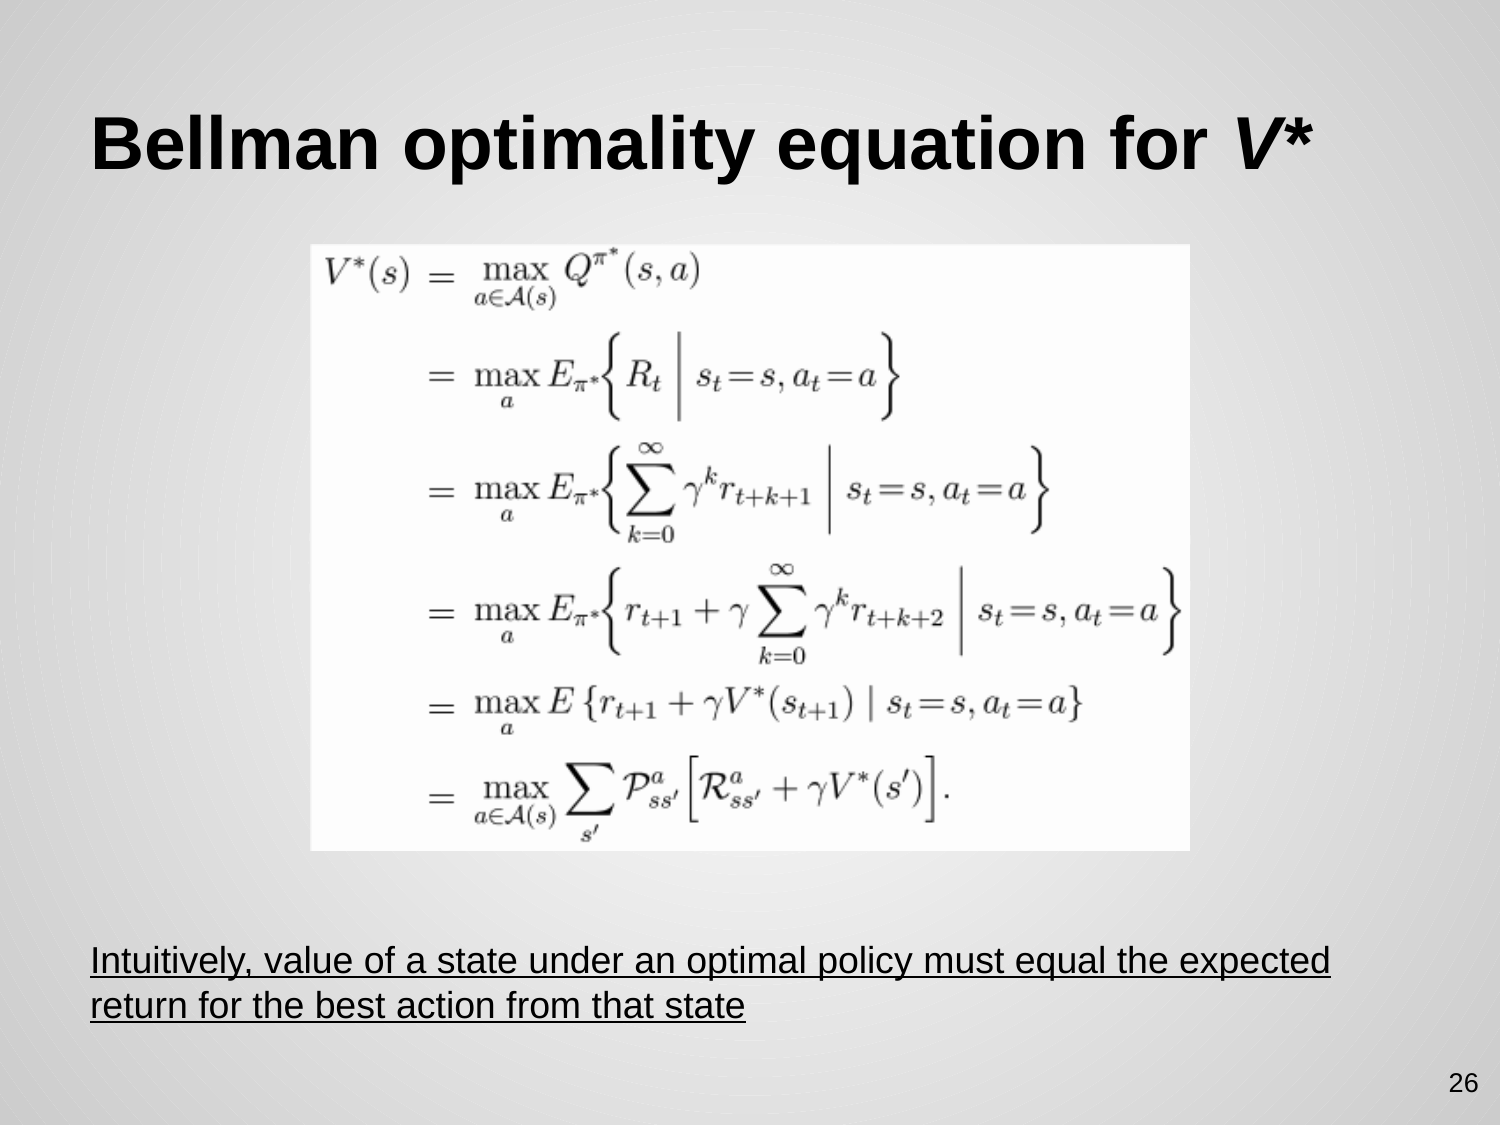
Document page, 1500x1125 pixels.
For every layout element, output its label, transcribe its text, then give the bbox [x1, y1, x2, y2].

picture [310, 244, 1190, 851]
slide_number 26 [1403, 1038, 1494, 1125]
title Bellman optimality equation for V* [75, 11, 1425, 200]
text_box Intuitively, value of a state under an optimal policy must equal the expected return for the best action from that state [74, 942, 1425, 1020]
